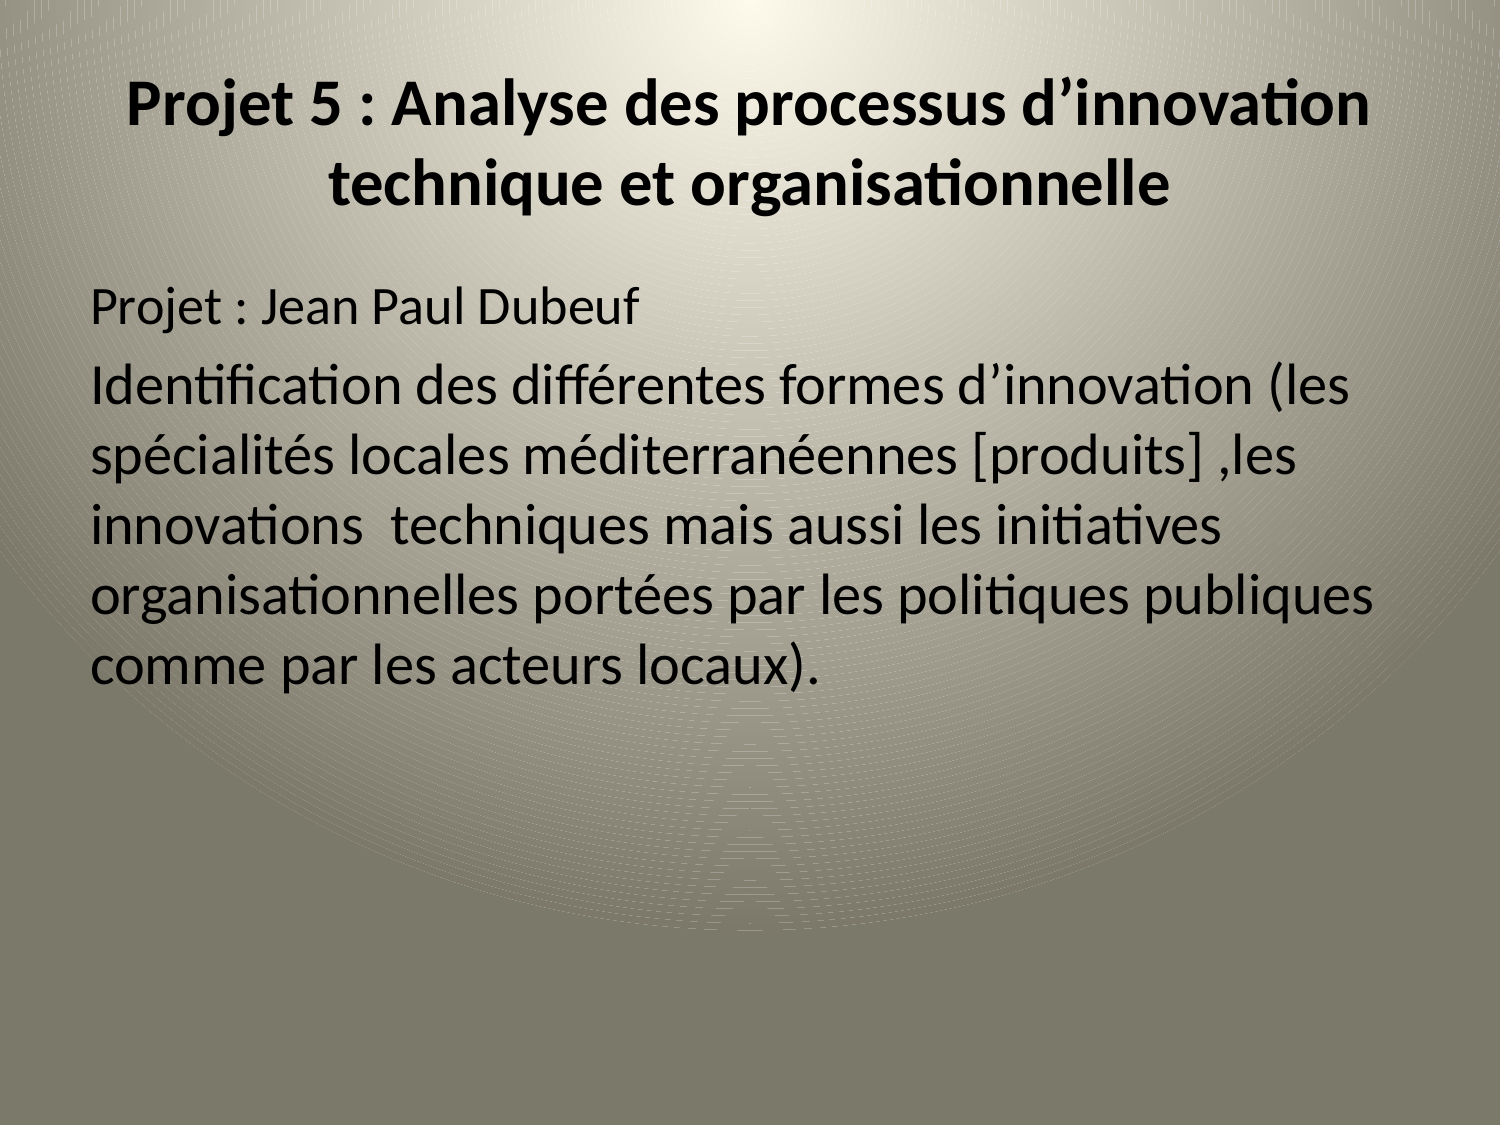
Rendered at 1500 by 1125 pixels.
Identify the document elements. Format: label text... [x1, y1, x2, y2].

list Projet : Jean Paul Dubeuf Identification des différentes formes d’innovation (les spécialités locales méditerranéennes [produits] ,les innovations techniques mais aussi les initiatives organisationnelles portées par les politiques publiques comme par les acteurs locaux). [75, 262, 1425, 1005]
title Projet 5 : Analyse des processus d’innovation technique et organisationnelle [75, 45, 1425, 233]
